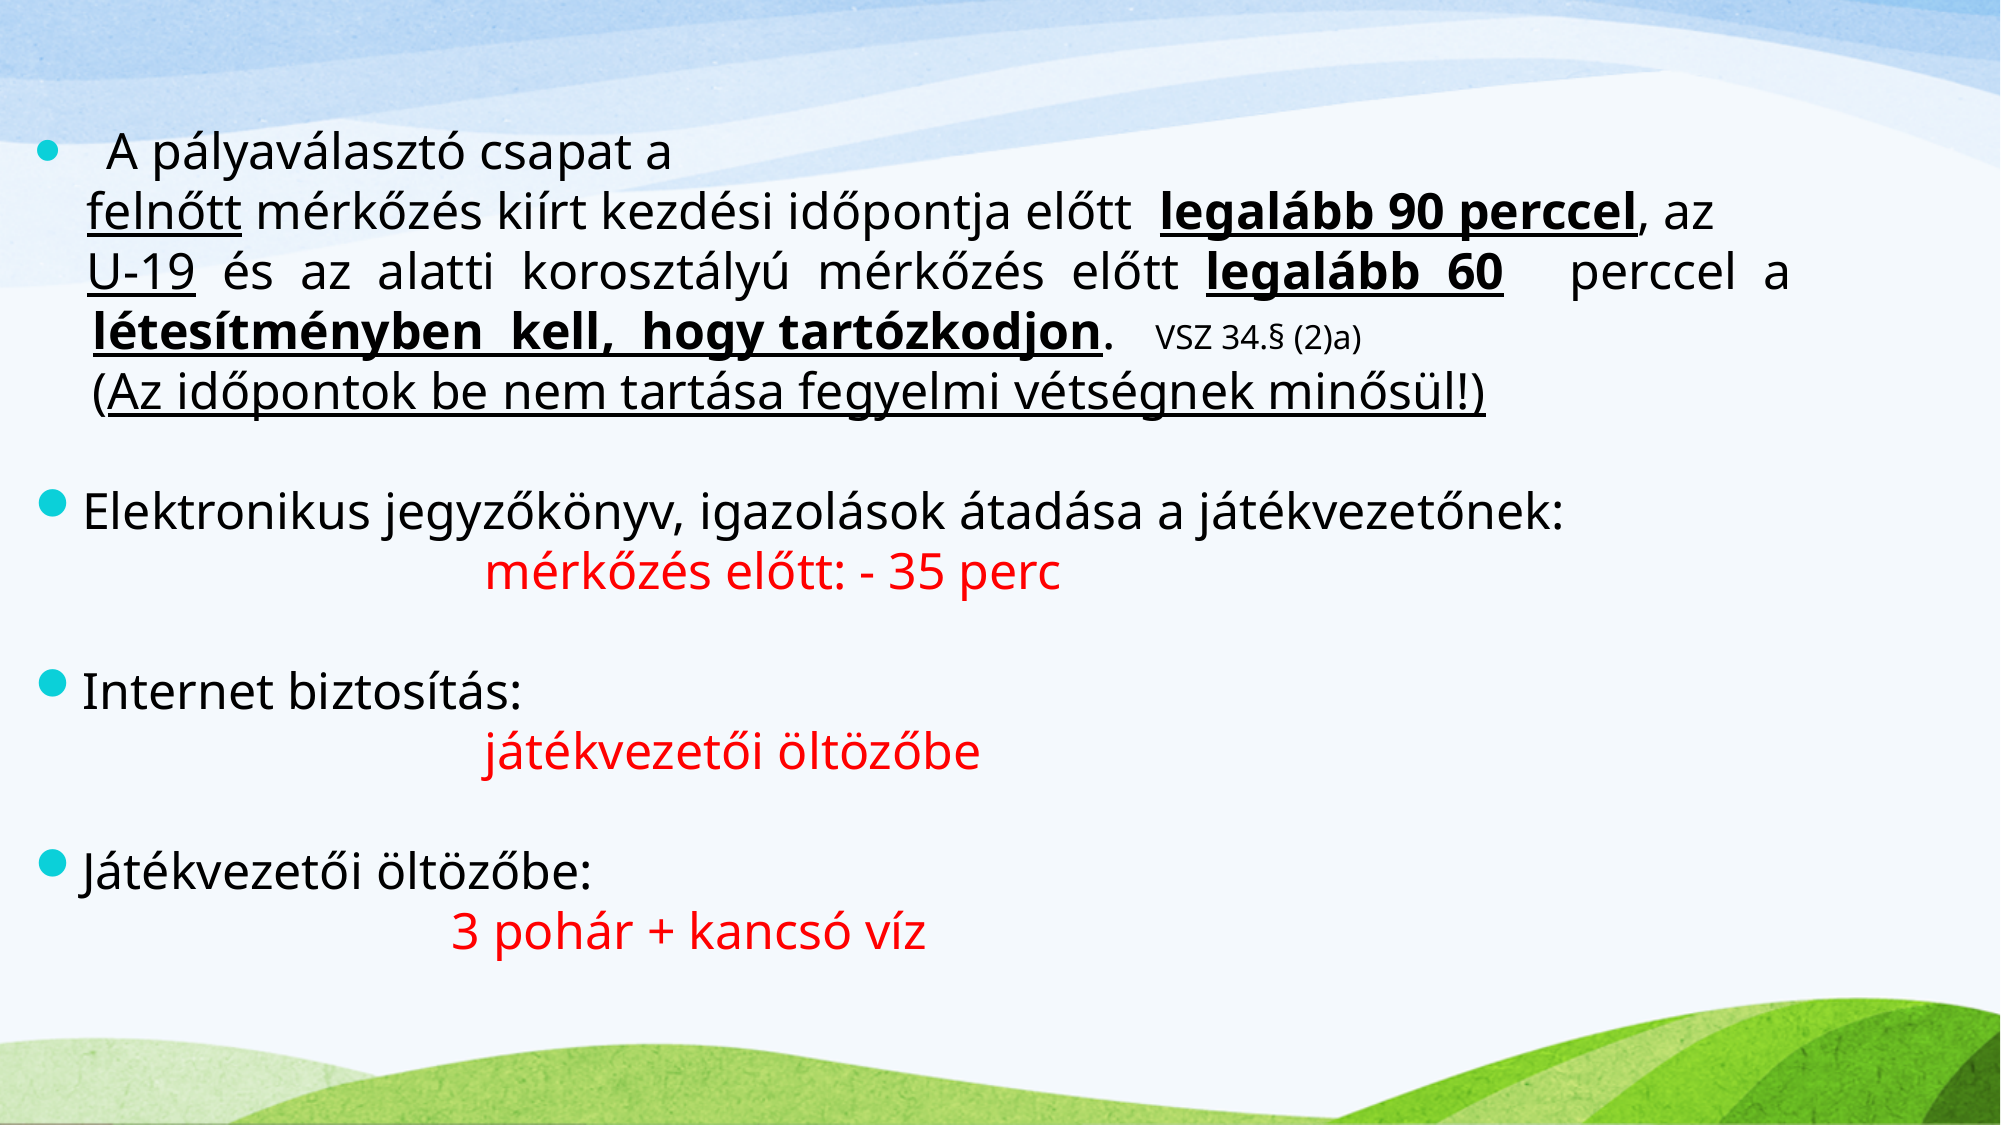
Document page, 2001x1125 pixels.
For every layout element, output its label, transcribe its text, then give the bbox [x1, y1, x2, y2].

picture [0, 0, 2001, 1125]
text_box A pályaválasztó csapat a felnőtt mérkőzés kiírt kezdési időpontja előtt legalább 90 perccel, az U-19 és az alatti korosztályú mérkőzés előtt legalább 60 perccel a létesítményben kell, hogy tartózkodjon. VSZ 34.§ (2)a) (Az időpontok be nem tartása fegyelmi vétségnek minősül!) Elektronikus jegyzőkönyv, igazolások átadása a játékvezetőnek: mérkőzés előtt: - 35 perc Internet biztosítás: játékvezetői öltözőbe Játékvezetői öltözőbe: 3 pohár + kancsó víz [20, 111, 1977, 967]
